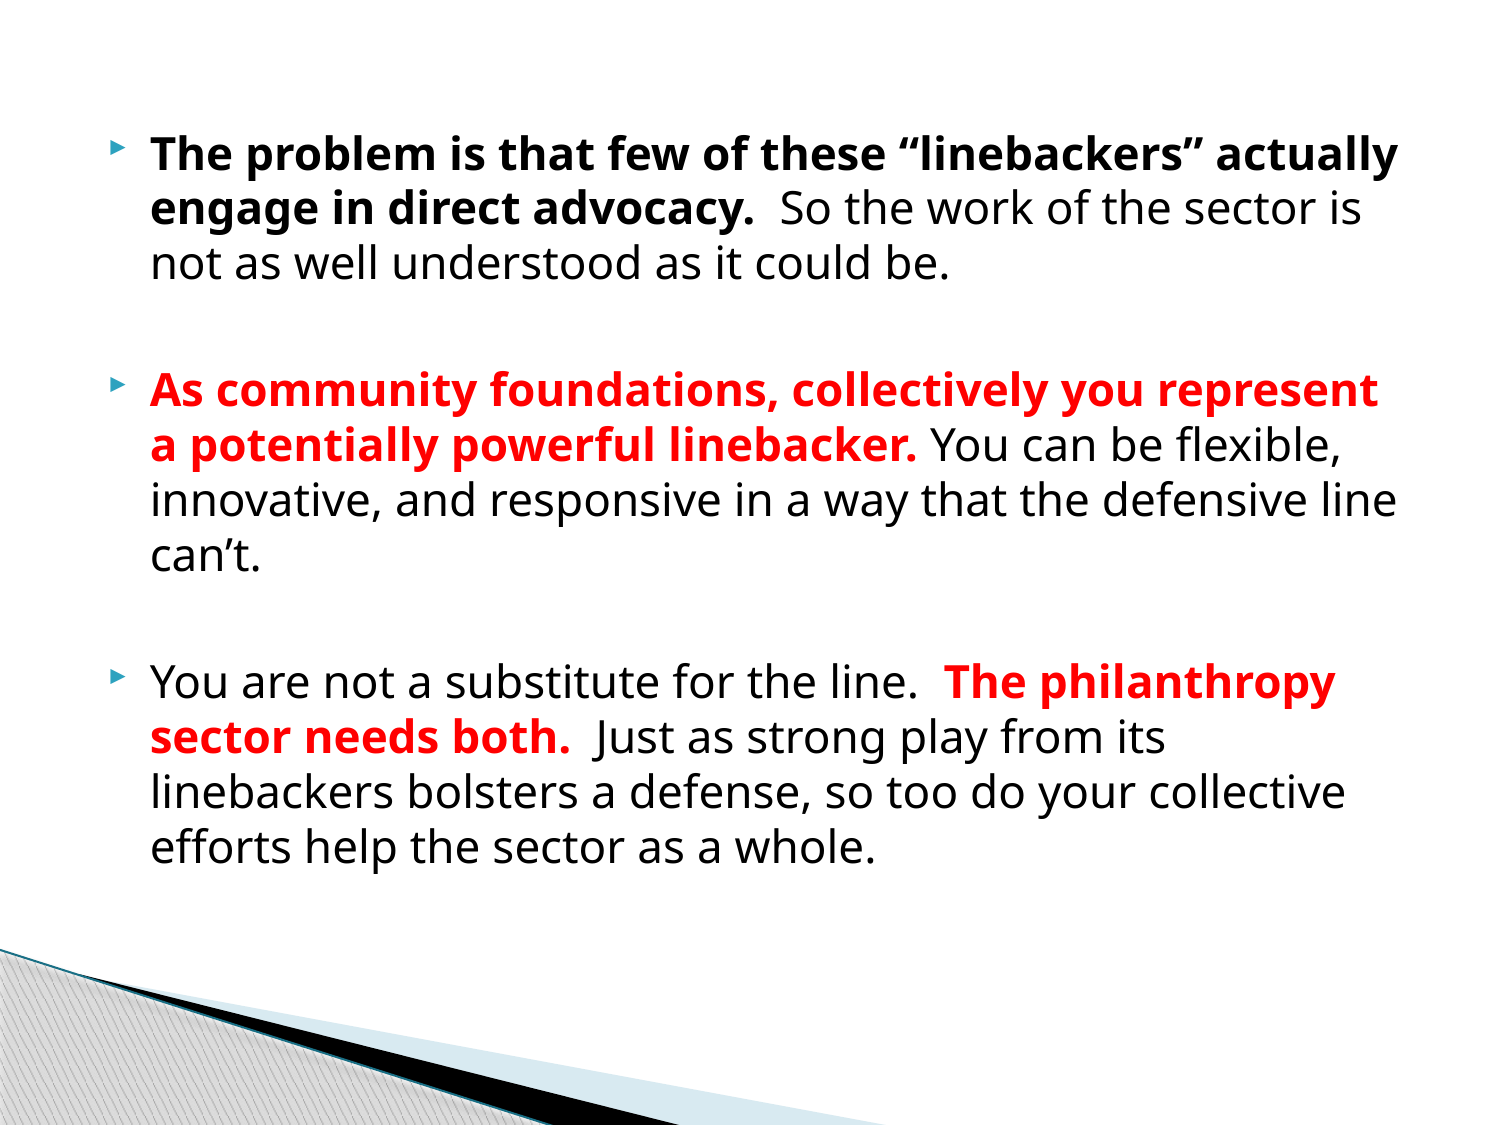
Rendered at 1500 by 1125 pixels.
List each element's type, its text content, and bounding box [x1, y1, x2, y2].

list The problem is that few of these “linebackers” actually engage in direct advocacy. So the work of the sector is not as well understood as it could be. As community foundations, collectively you represent a potentially powerful linebacker. You can be flexible, innovative, and responsive in a way that the defensive line can’t. You are not a substitute for the line. The philanthropy sector needs both. Just as strong play from its linebackers bolsters a defense, so too do your collective efforts help the sector as a whole. [74, 0, 1426, 988]
